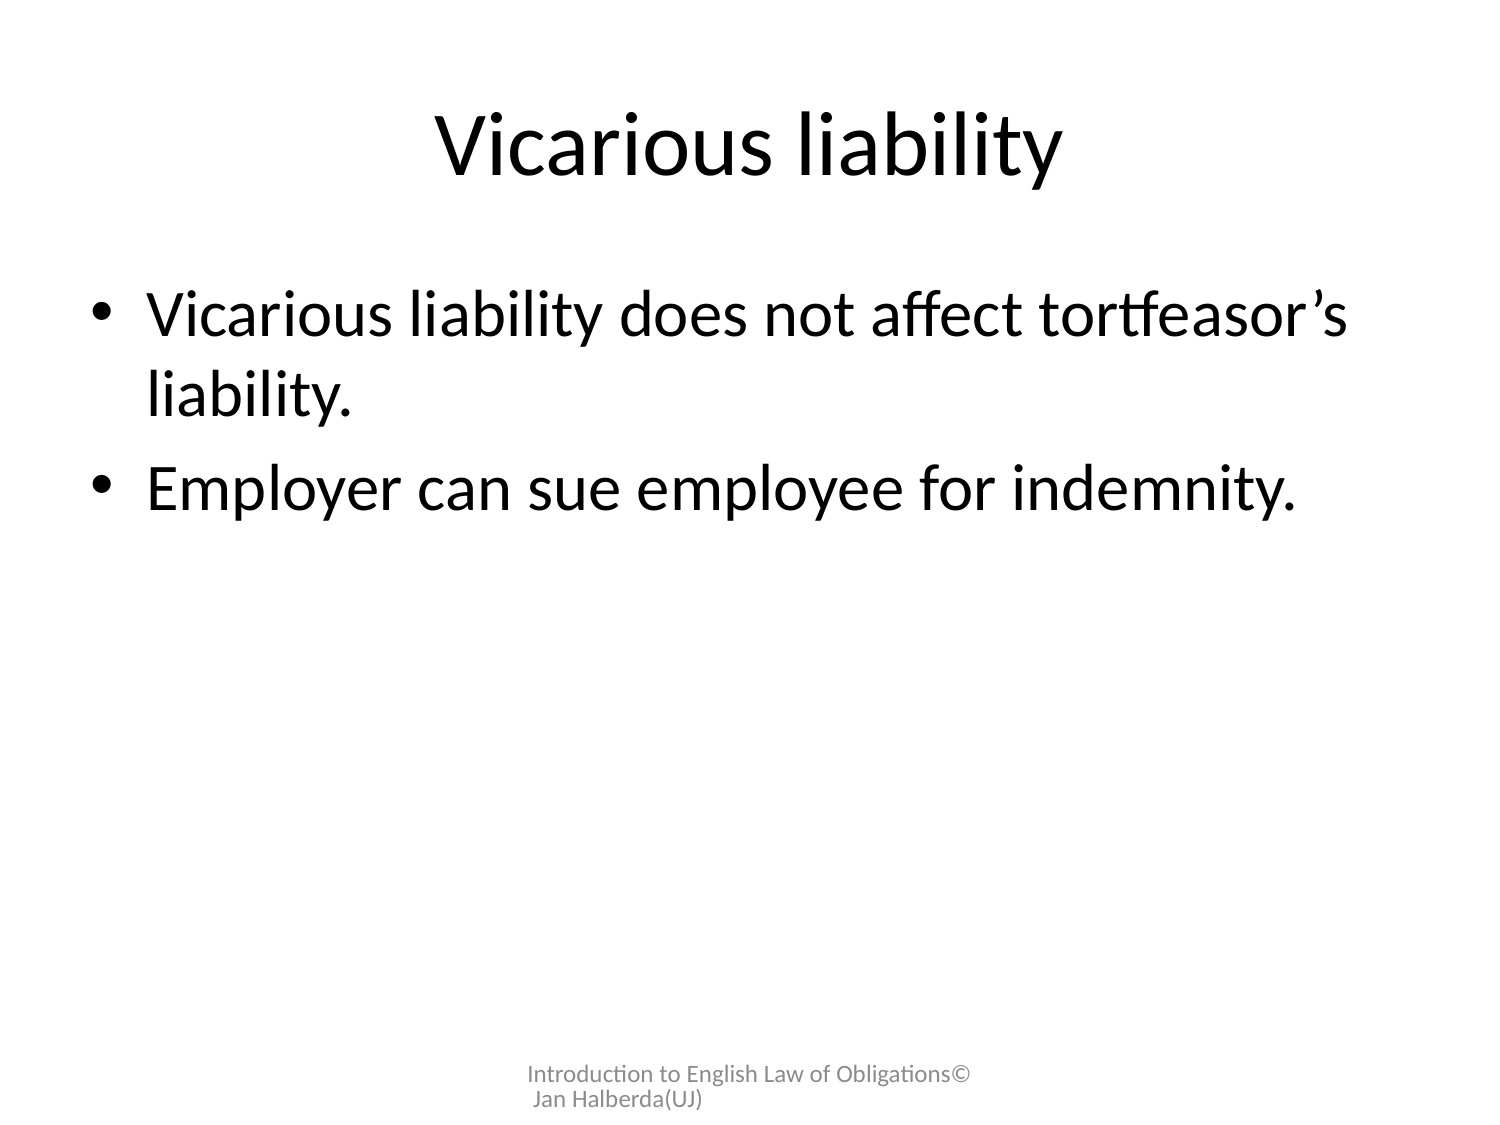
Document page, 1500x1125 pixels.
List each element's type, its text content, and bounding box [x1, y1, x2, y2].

title Vicarious liability [75, 45, 1425, 233]
footer Introduction to English Law of Obligations© Jan Halberda(UJ) [512, 1042, 988, 1103]
list Vicarious liability does not affect tortfeasor’s liability. Employer can sue employee for indemnity. [75, 262, 1425, 1005]
